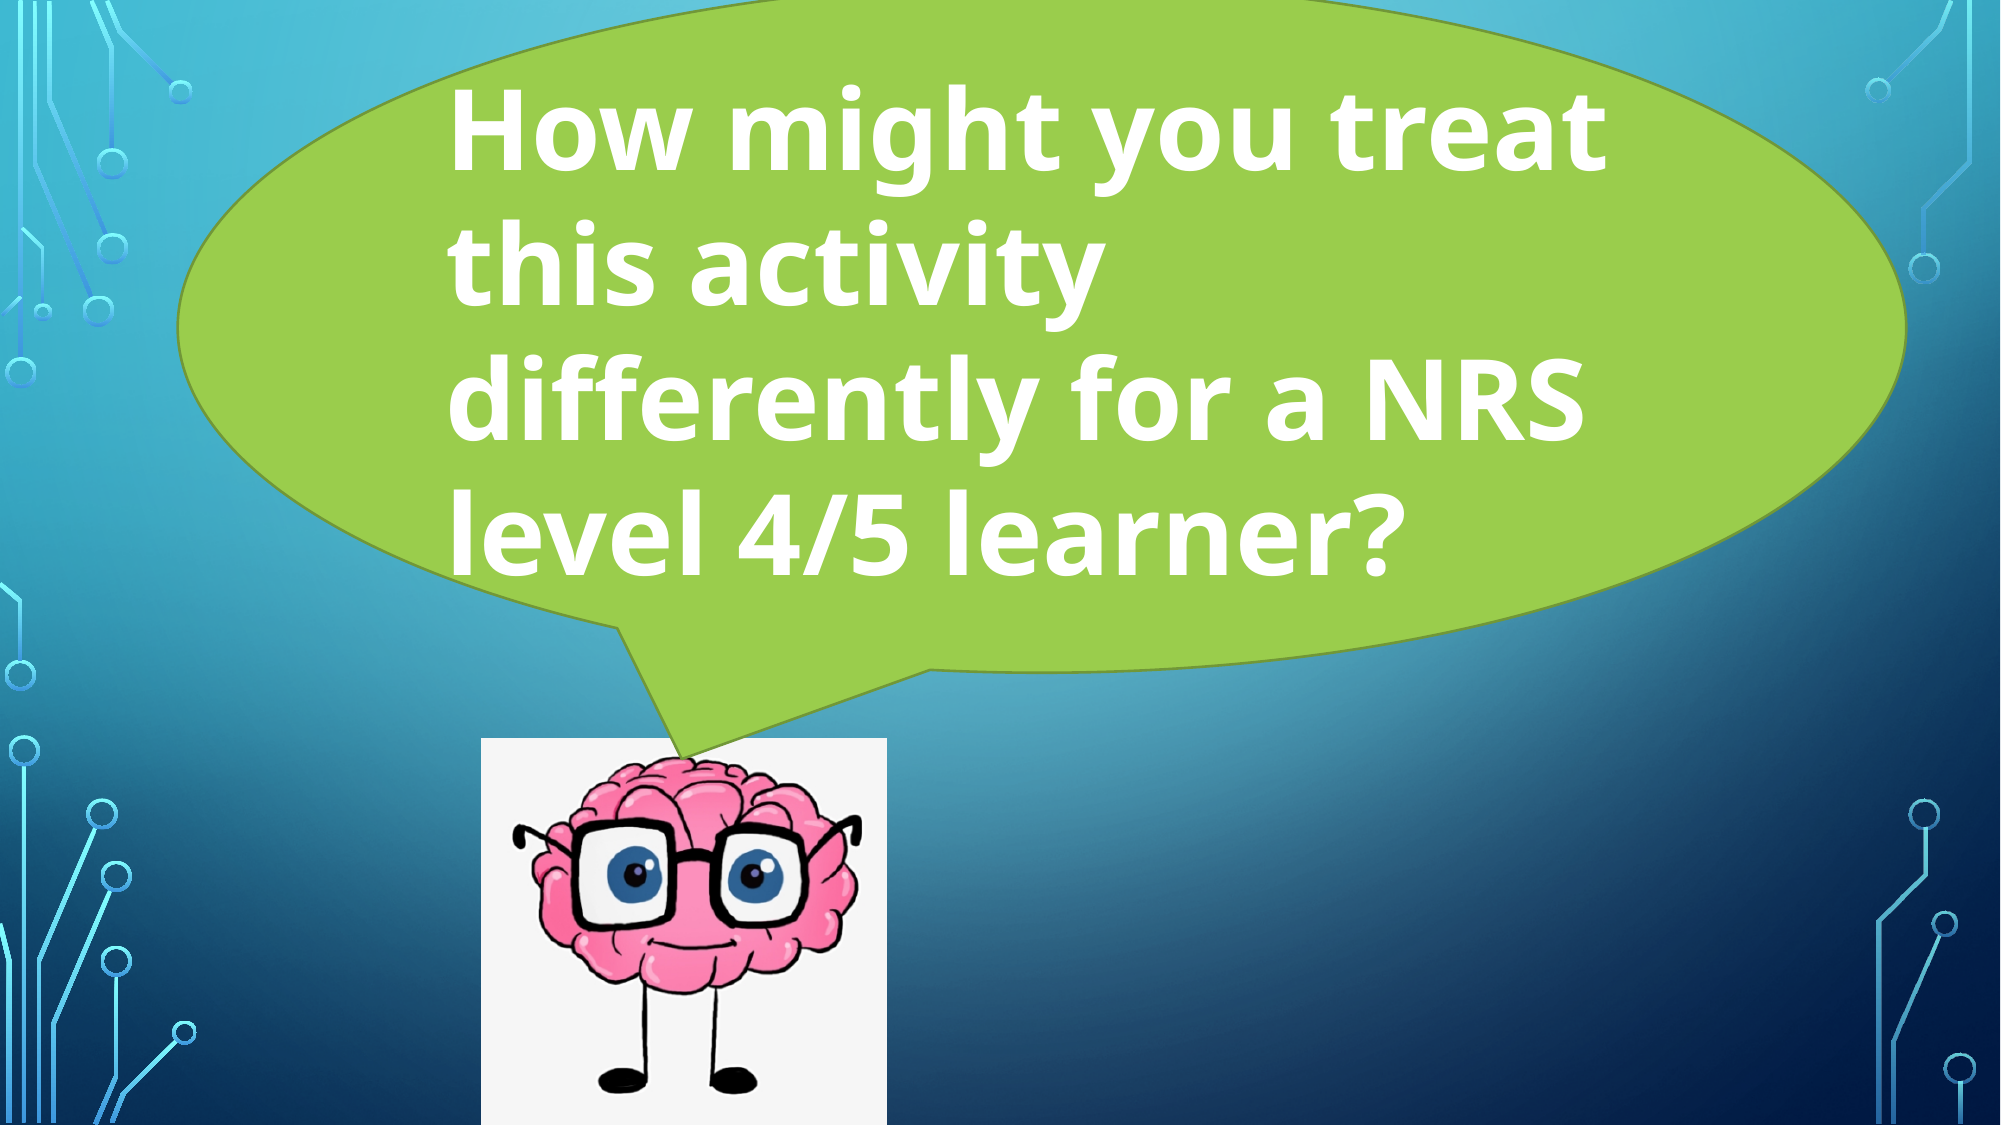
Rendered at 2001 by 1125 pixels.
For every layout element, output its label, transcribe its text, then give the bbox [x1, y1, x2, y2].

text_box How might you treat this activity differently for a NRS level 4/5 learner? [176, 0, 1908, 737]
picture [480, 737, 888, 1125]
